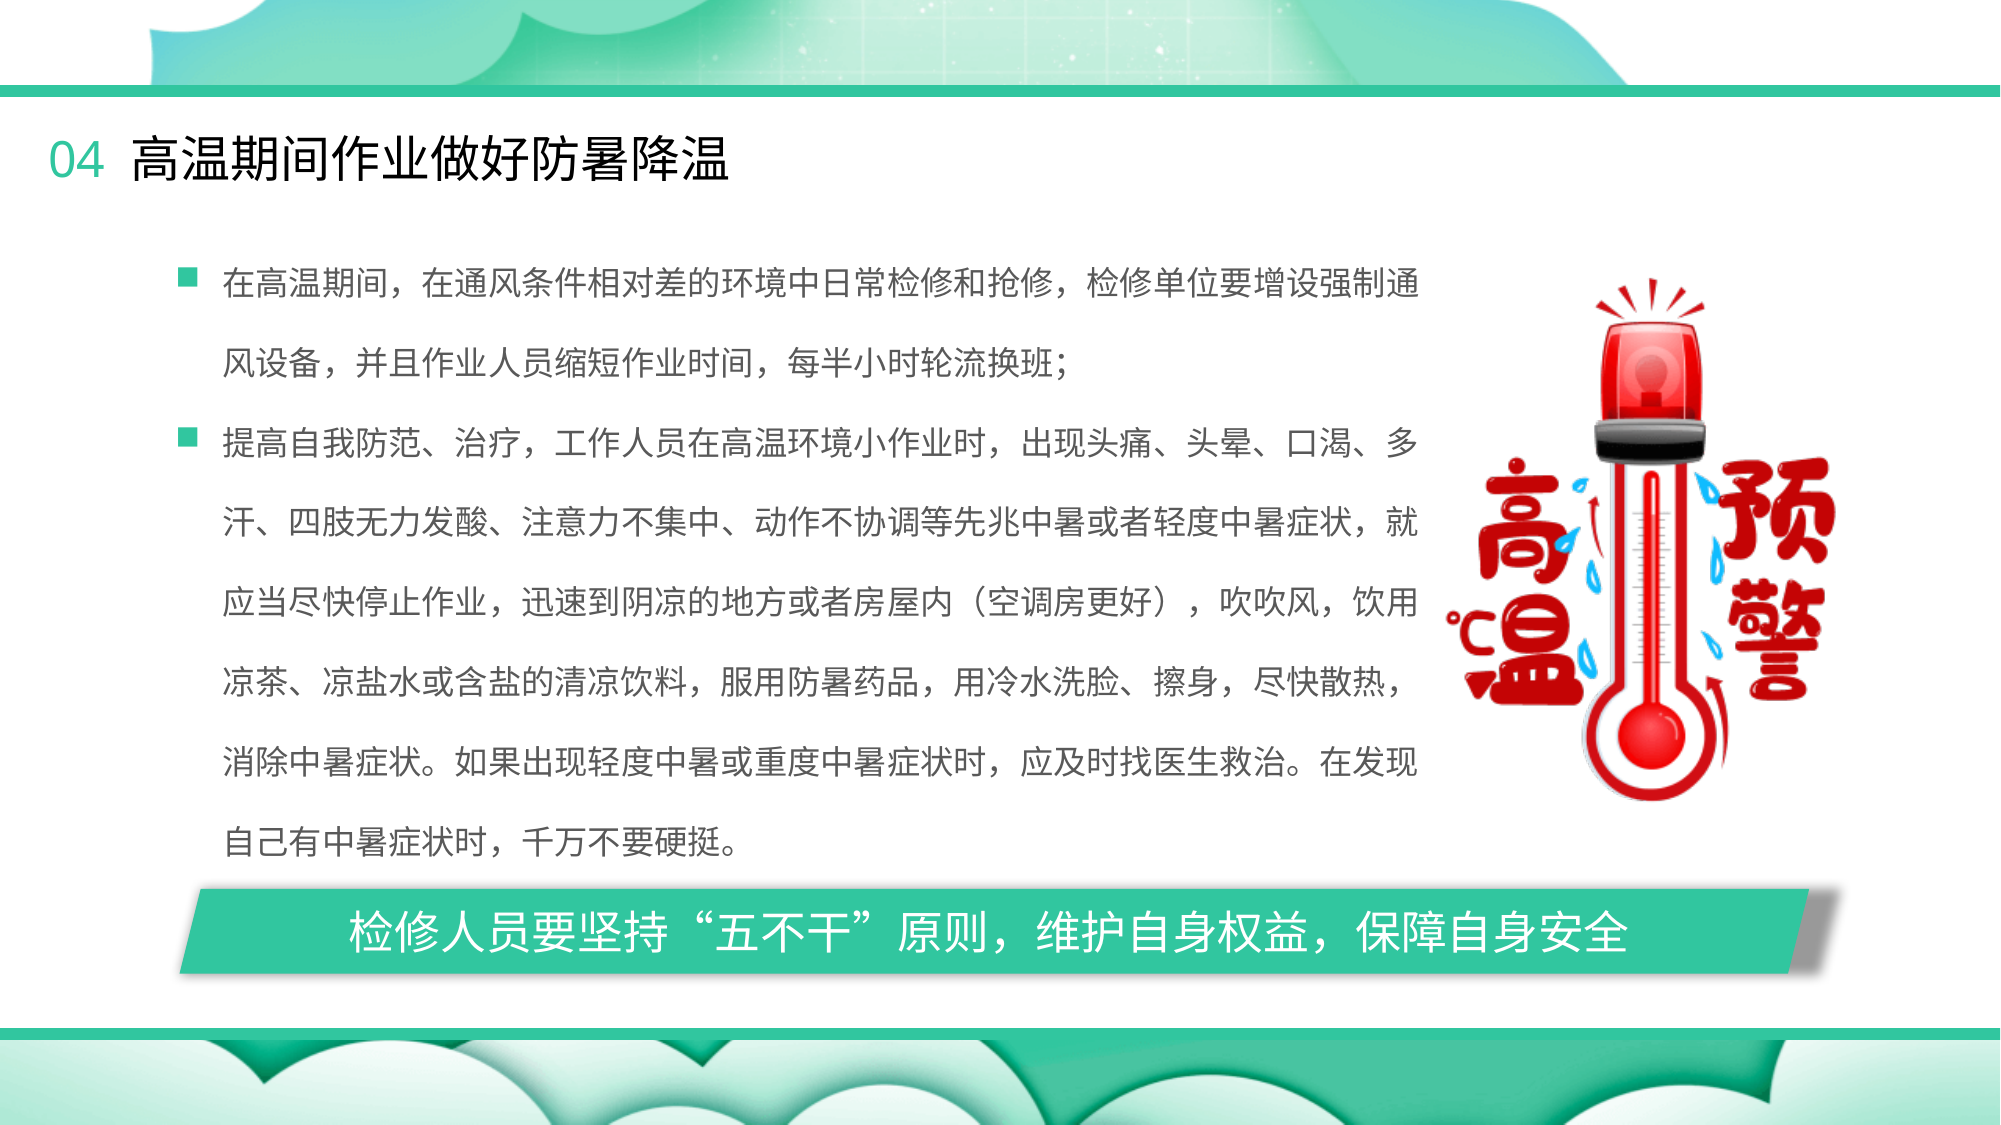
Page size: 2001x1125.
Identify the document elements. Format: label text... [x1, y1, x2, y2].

text_box 04 高温期间作业做好防暑降温 [14, 120, 765, 195]
text_box 检修人员要坚持“五不干”原则，维护自身权益，保障自身安全 [179, 888, 1810, 974]
picture [0, 0, 2000, 85]
picture [1346, 244, 1936, 834]
picture [0, 1040, 2000, 1125]
text_box 在高温期间，在通风条件相对差的环境中日常检修和抢修，检修单位要增设强制通风设备，并且作业人员缩短作业时间，每半小时轮流换班； 提高自我防范、治疗，工作人员在高温环境小作业时，出现头痛、头晕、口渴、多汗、四肢无力发酸、注意力不集中、动作不协调等先兆中暑或者轻度中暑症状，就应当尽快停止作业，迅速到阴凉的地方或者房屋内（空调房更好），吹吹风，饮用凉茶、凉盐水或含盐的清凉饮料，服用防暑药品，用冷水洗脸、擦身，尽快散热，消除中暑症状。如果出现轻度中暑或重度中暑症状时，应及时找医生救治。在发现自己有中暑症状时，千万不要硬挺。 [160, 214, 1436, 869]
